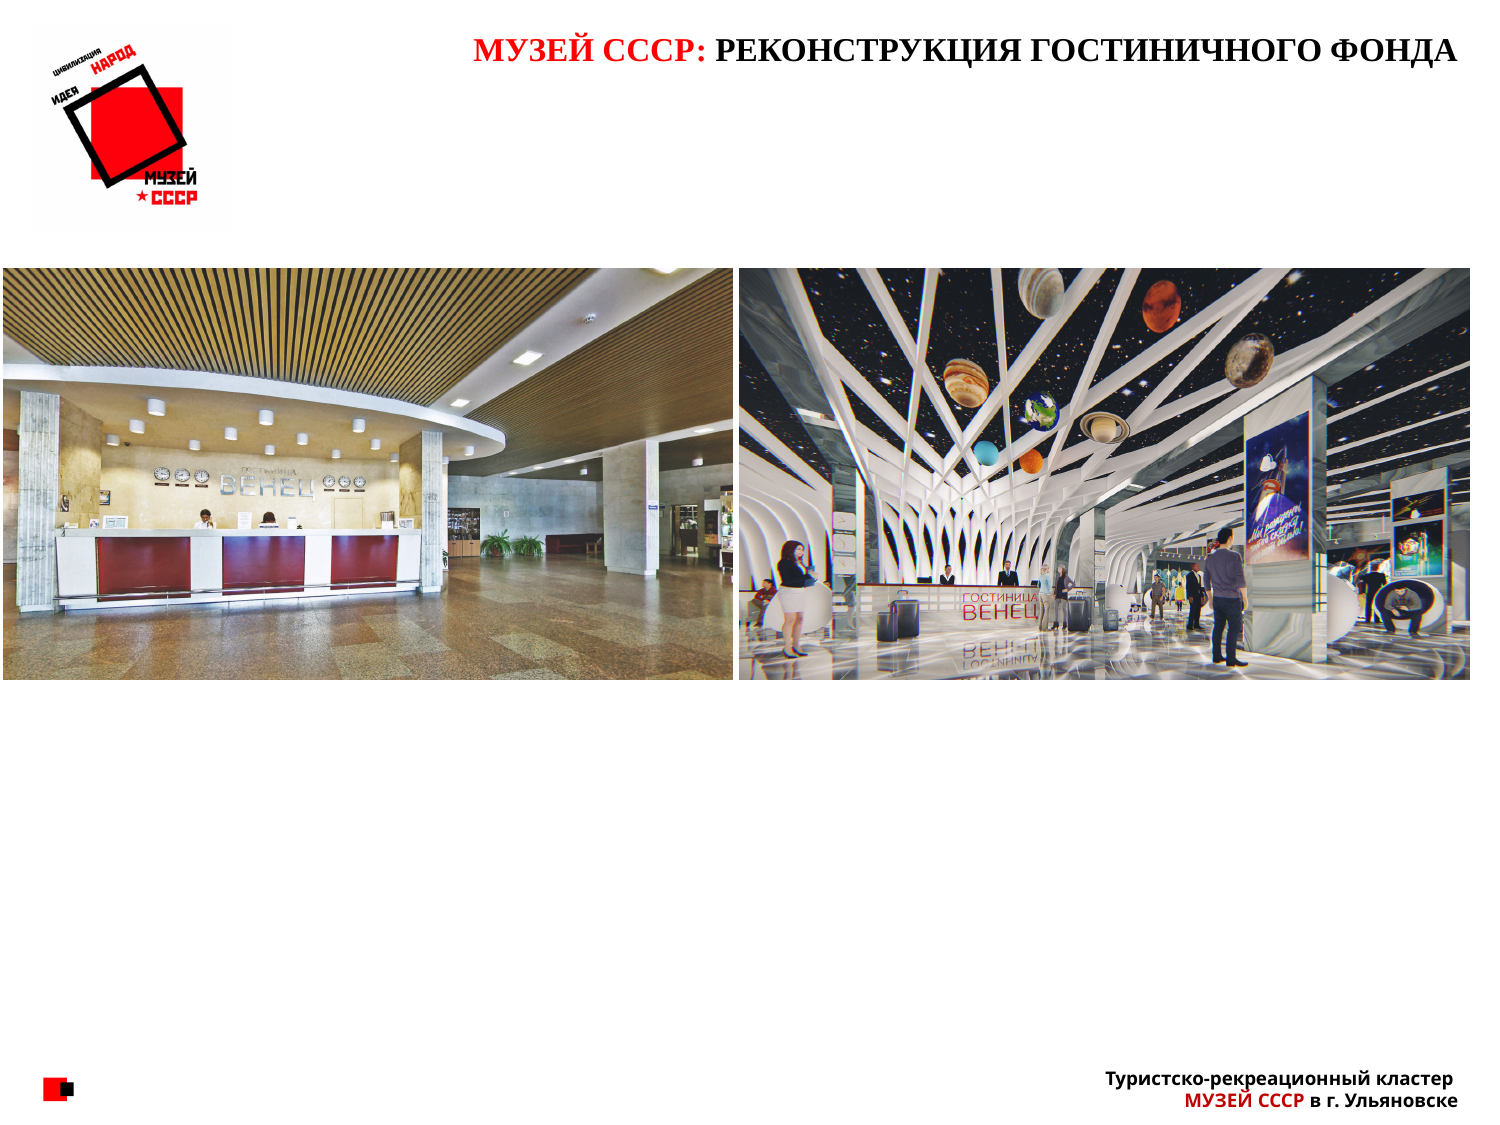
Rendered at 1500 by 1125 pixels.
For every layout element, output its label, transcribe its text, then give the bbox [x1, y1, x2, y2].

text_box МУЗЕЙ СССР: РЕКОНСТРУКЦИЯ ГОСТИНИЧНОГО ФОНДА [233, 20, 1474, 76]
picture [29, 20, 231, 232]
picture [3, 268, 734, 680]
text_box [43, 1070, 349, 1109]
picture [739, 268, 1470, 680]
title Туристско-рекреационный кластер МУЗЕЙ СССР в г. Ульяновске [1065, 1052, 1474, 1125]
